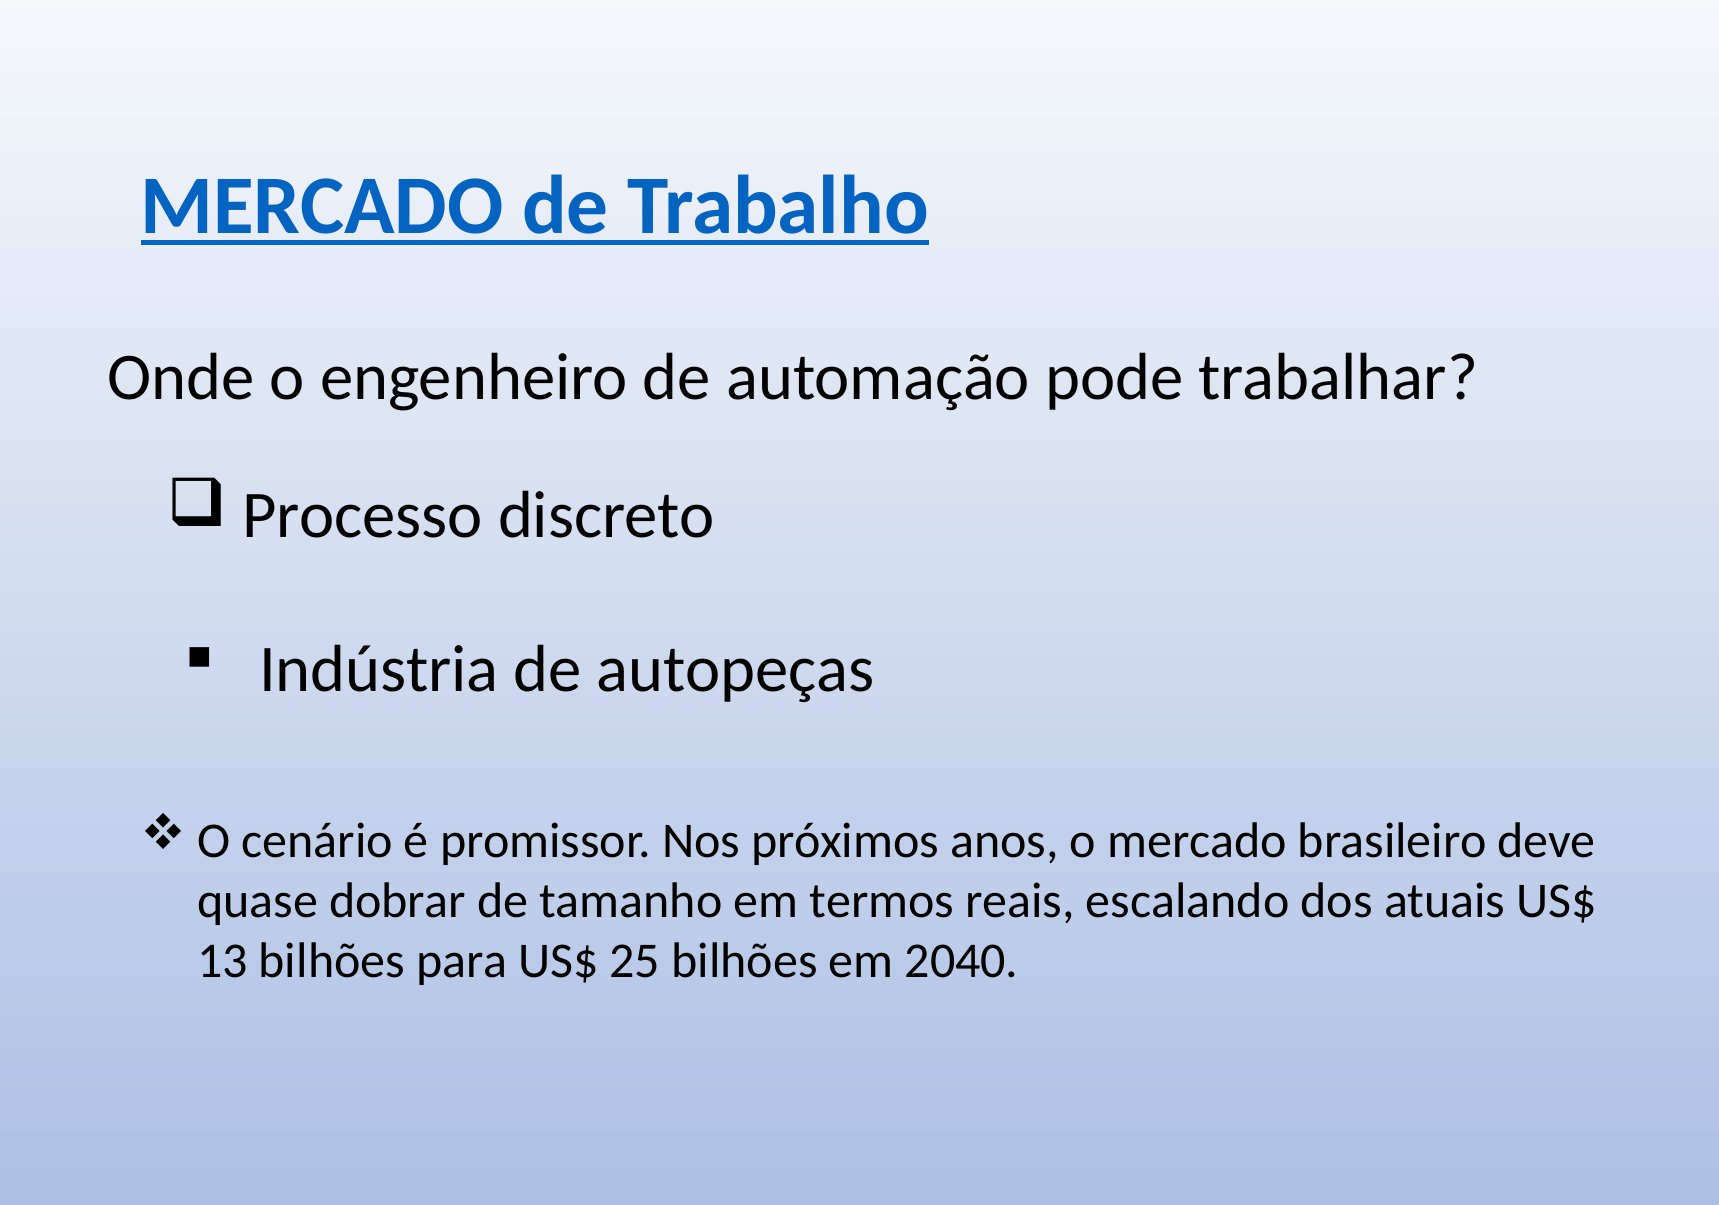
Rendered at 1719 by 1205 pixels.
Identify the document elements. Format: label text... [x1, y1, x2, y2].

text_box O cenário é promissor. Nos próximos anos, o mercado brasileiro deve quase dobrar de tamanho em termos reais, escalando dos atuais US$ 13 bilhões para US$ 25 bilhões em 2040. [126, 800, 1645, 996]
text_box Indústria de autopeças [169, 617, 1569, 713]
text_box Onde o engenheiro de automação pode trabalhar? [92, 325, 1645, 420]
text_box MERCADO de Trabalho [126, 143, 1381, 303]
text_box Processo discreto [152, 462, 1552, 558]
